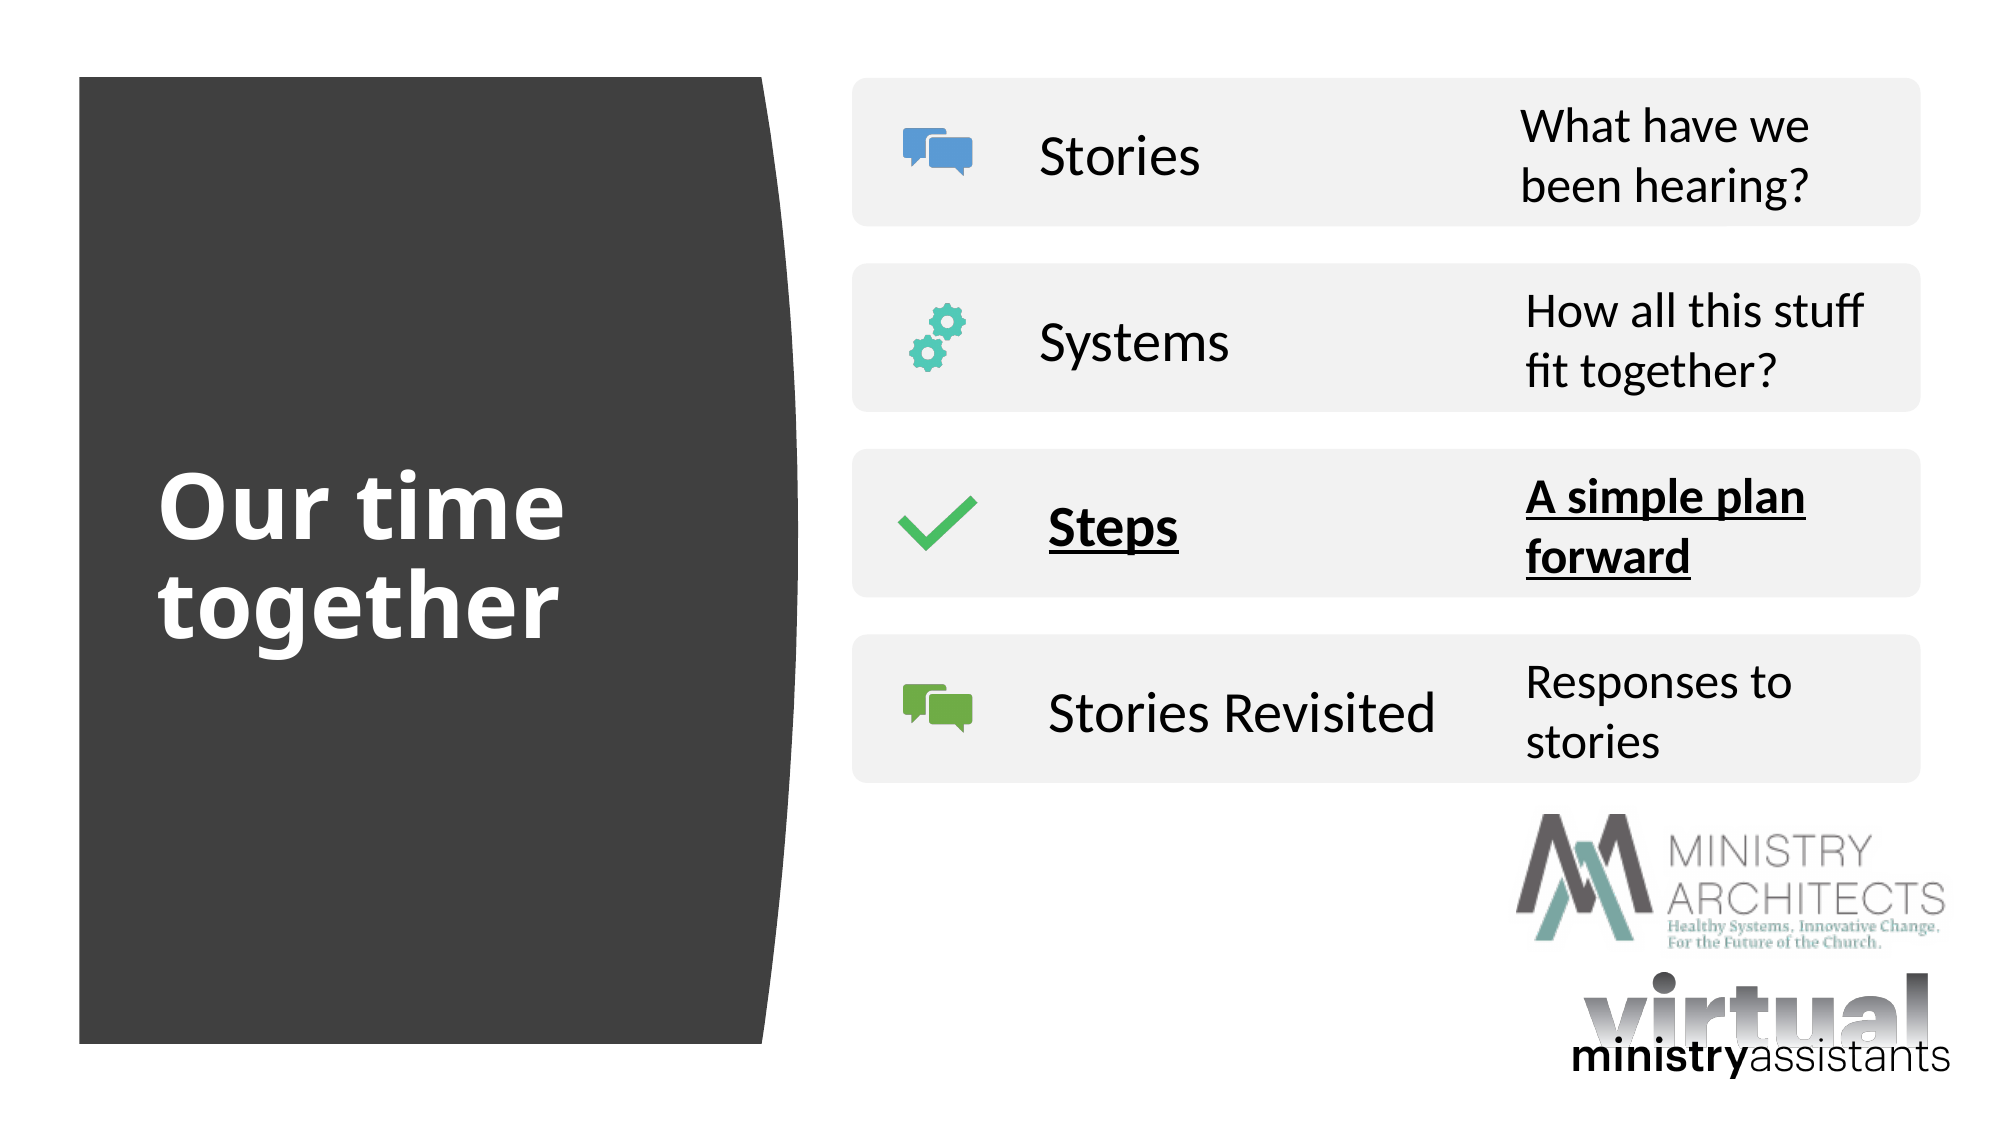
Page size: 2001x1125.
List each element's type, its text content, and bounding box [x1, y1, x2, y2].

picture [1570, 972, 1978, 1090]
text_box [78, 76, 800, 1045]
title Our time together [141, 166, 702, 953]
picture [1516, 814, 1947, 955]
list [852, 77, 1921, 784]
